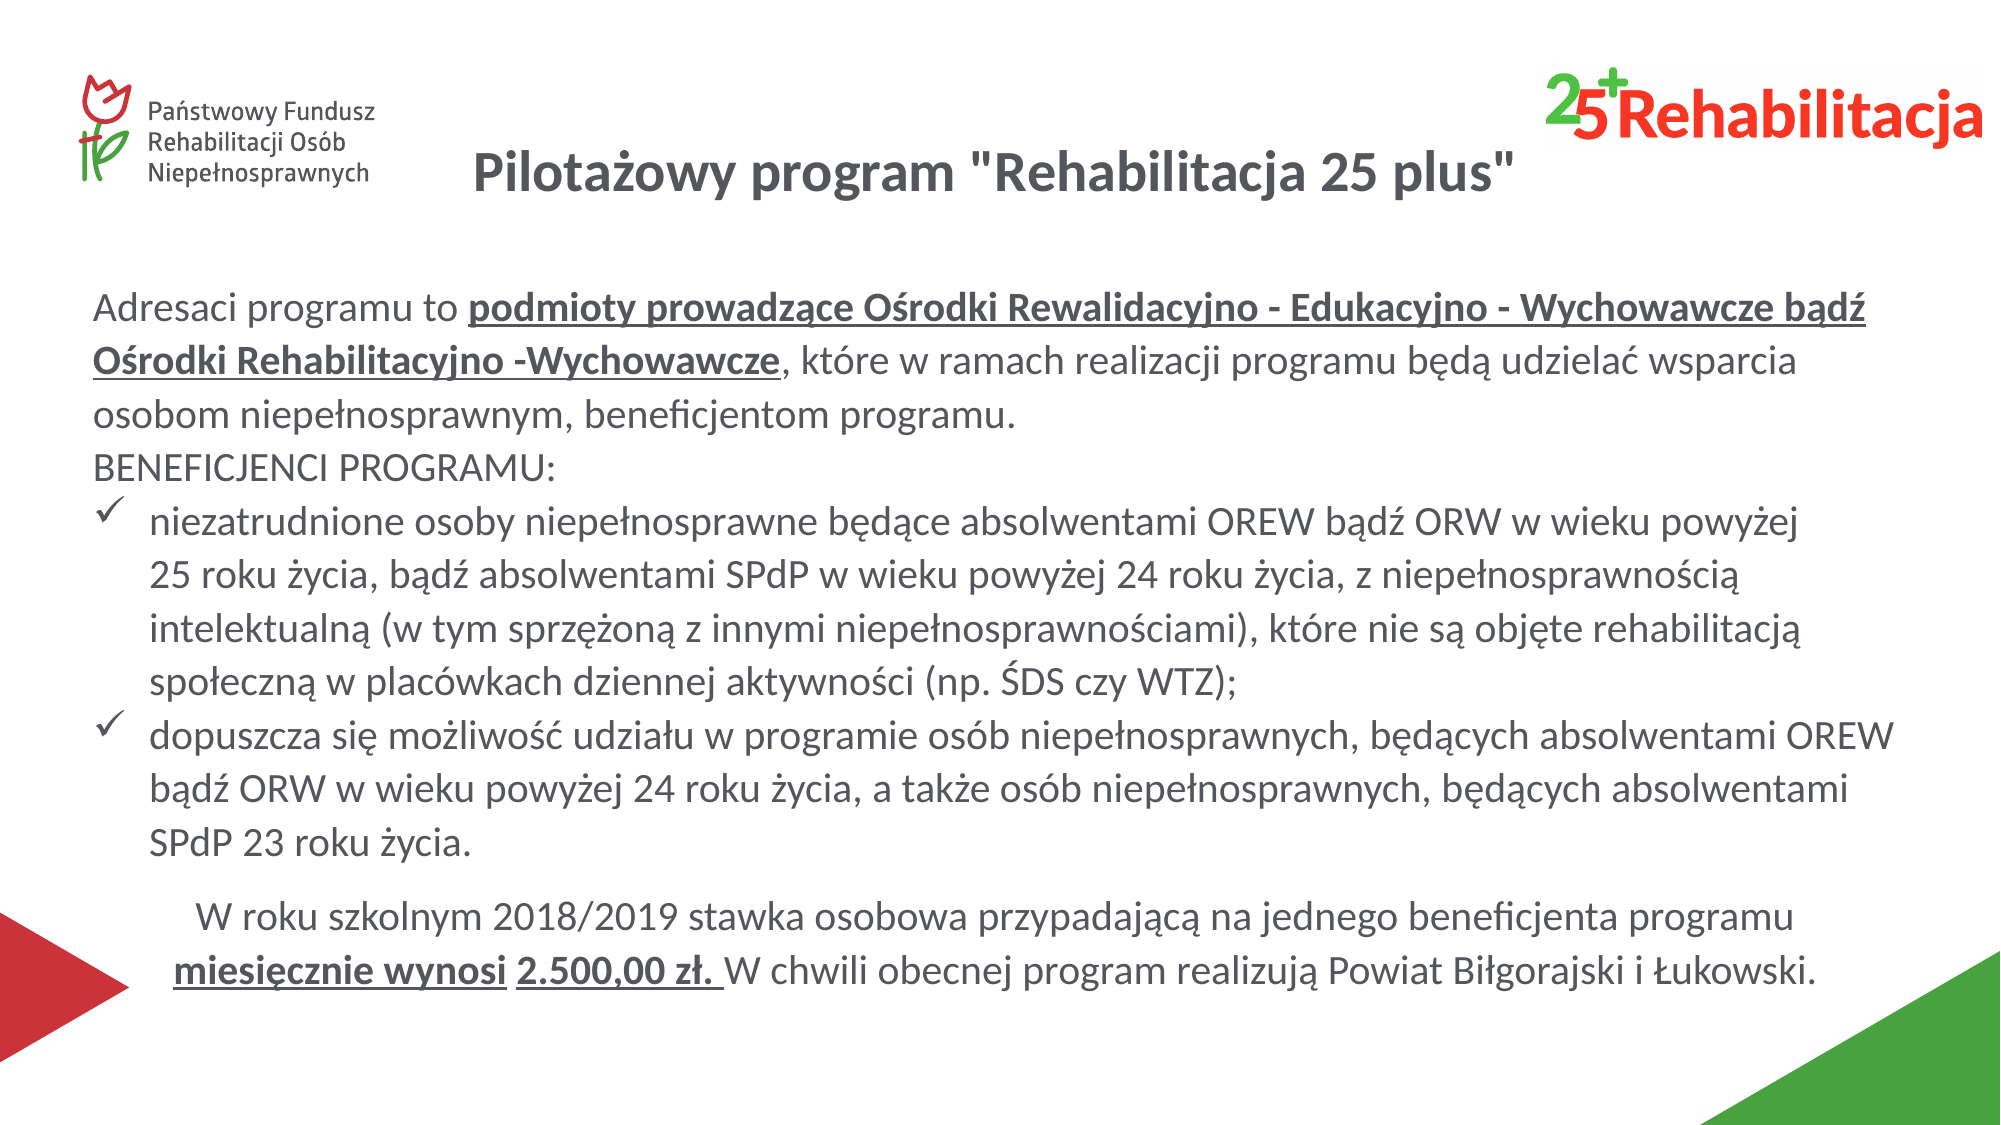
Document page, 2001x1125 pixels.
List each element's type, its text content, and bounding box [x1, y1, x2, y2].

picture [1546, 67, 1982, 149]
list Adresaci programu to podmioty prowadzące Ośrodki Rewalidacyjno - Edukacyjno - Wychowawcze bądź Ośrodki Rehabilitacyjno -Wychowawcze, które w ramach realizacji programu będą udzielać wsparcia osobom niepełnosprawnym, beneficjentom programu. BENEFICJENCI PROGRAMU: niezatrudnione osoby niepełnosprawne będące absolwentami OREW bądź ORW w wieku powyżej 25 roku życia, bądź absolwentami SPdP w wieku powyżej 24 roku życia, z niepełnosprawnością intelektualną (w tym sprzężoną z innymi niepełnosprawnościami), które nie są objęte rehabilitacją społeczną w placówkach dziennej aktywności (np. ŚDS czy WTZ); dopuszcza się możliwość udziału w programie osób niepełnosprawnych, będących absolwentami OREW bądź ORW w wieku powyżej 24 roku życia, a także osób niepełnosprawnych, będących absolwentami SPdP 23 roku życia. W roku szkolnym 2018/2019 stawka osobowa przypadającą na jednego beneficjenta programu miesięcznie wynosi 2.500,00 zł. W chwili obecnej program realizują Powiat Biłgorajski i Łukowski. [78, 268, 1913, 988]
title Pilotażowy program "Rehabilitacja 25 plus" [78, 80, 1913, 265]
